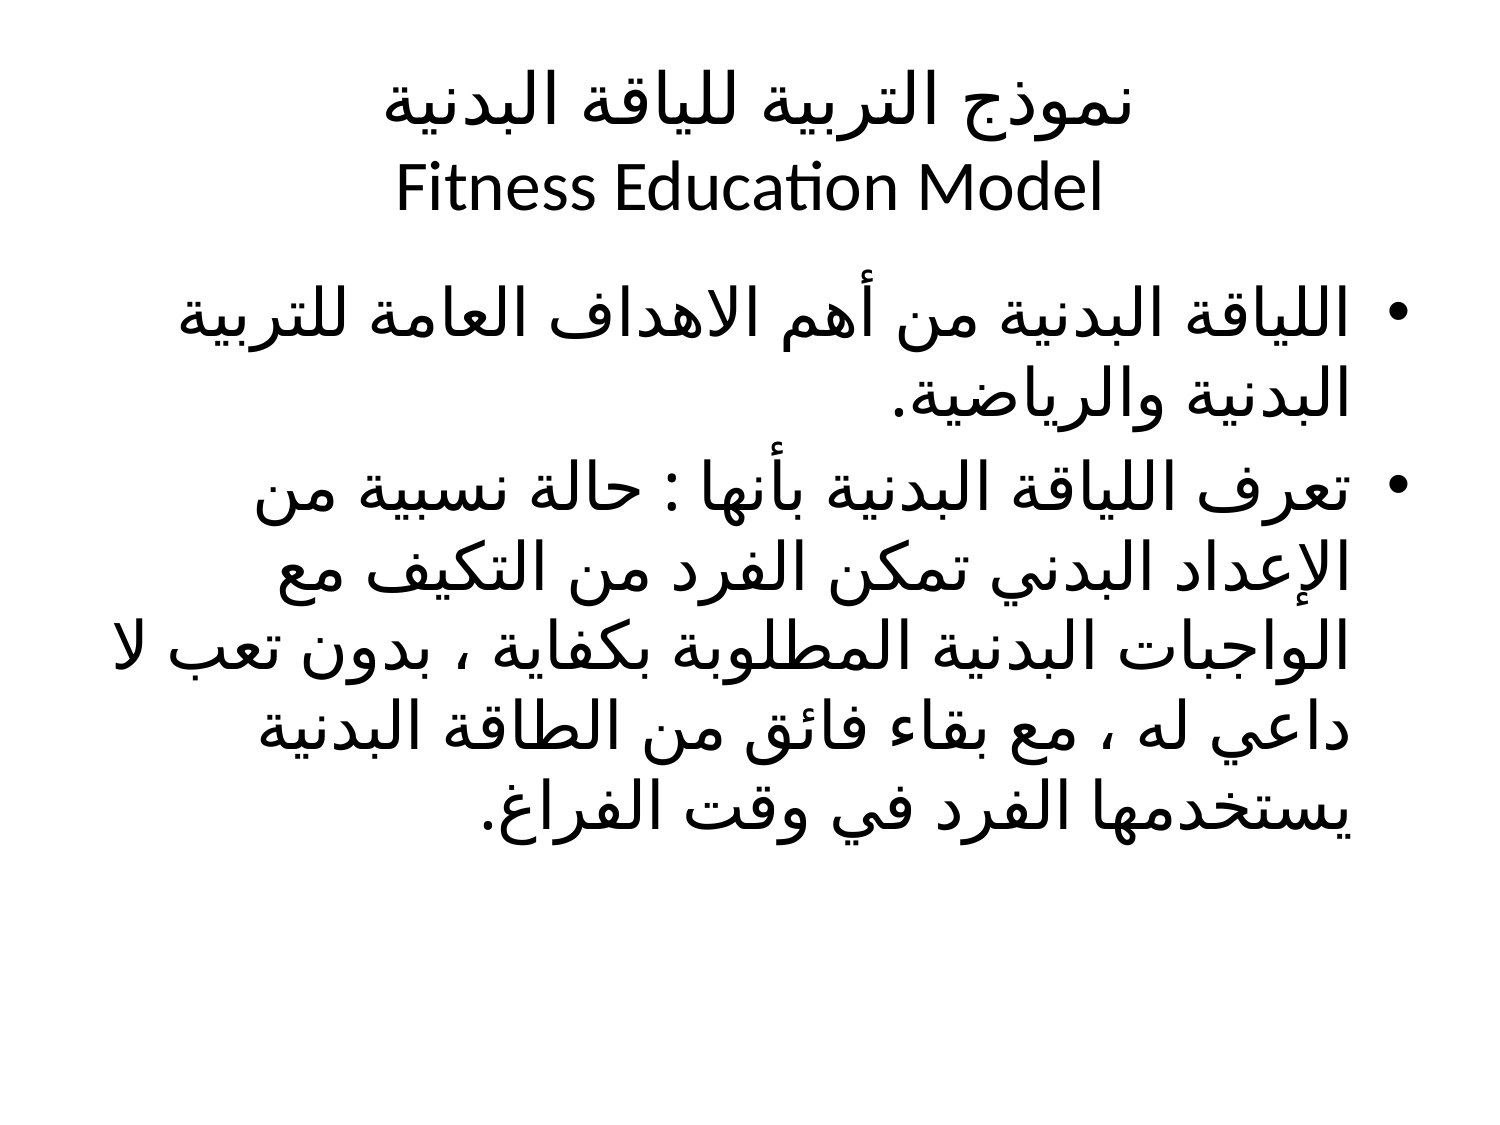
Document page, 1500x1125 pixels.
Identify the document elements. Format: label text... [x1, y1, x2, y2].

title نموذج التربية للياقة البدنية Fitness Education Model [75, 45, 1425, 233]
list اللياقة البدنية من أهم الاهداف العامة للتربية البدنية والرياضية. تعرف اللياقة البدنية بأنها : حالة نسبية من الإعداد البدني تمكن الفرد من التكيف مع الواجبات البدنية المطلوبة بكفاية ، بدون تعب لا داعي له ، مع بقاء فائق من الطاقة البدنية يستخدمها الفرد في وقت الفراغ. [75, 262, 1425, 1005]
